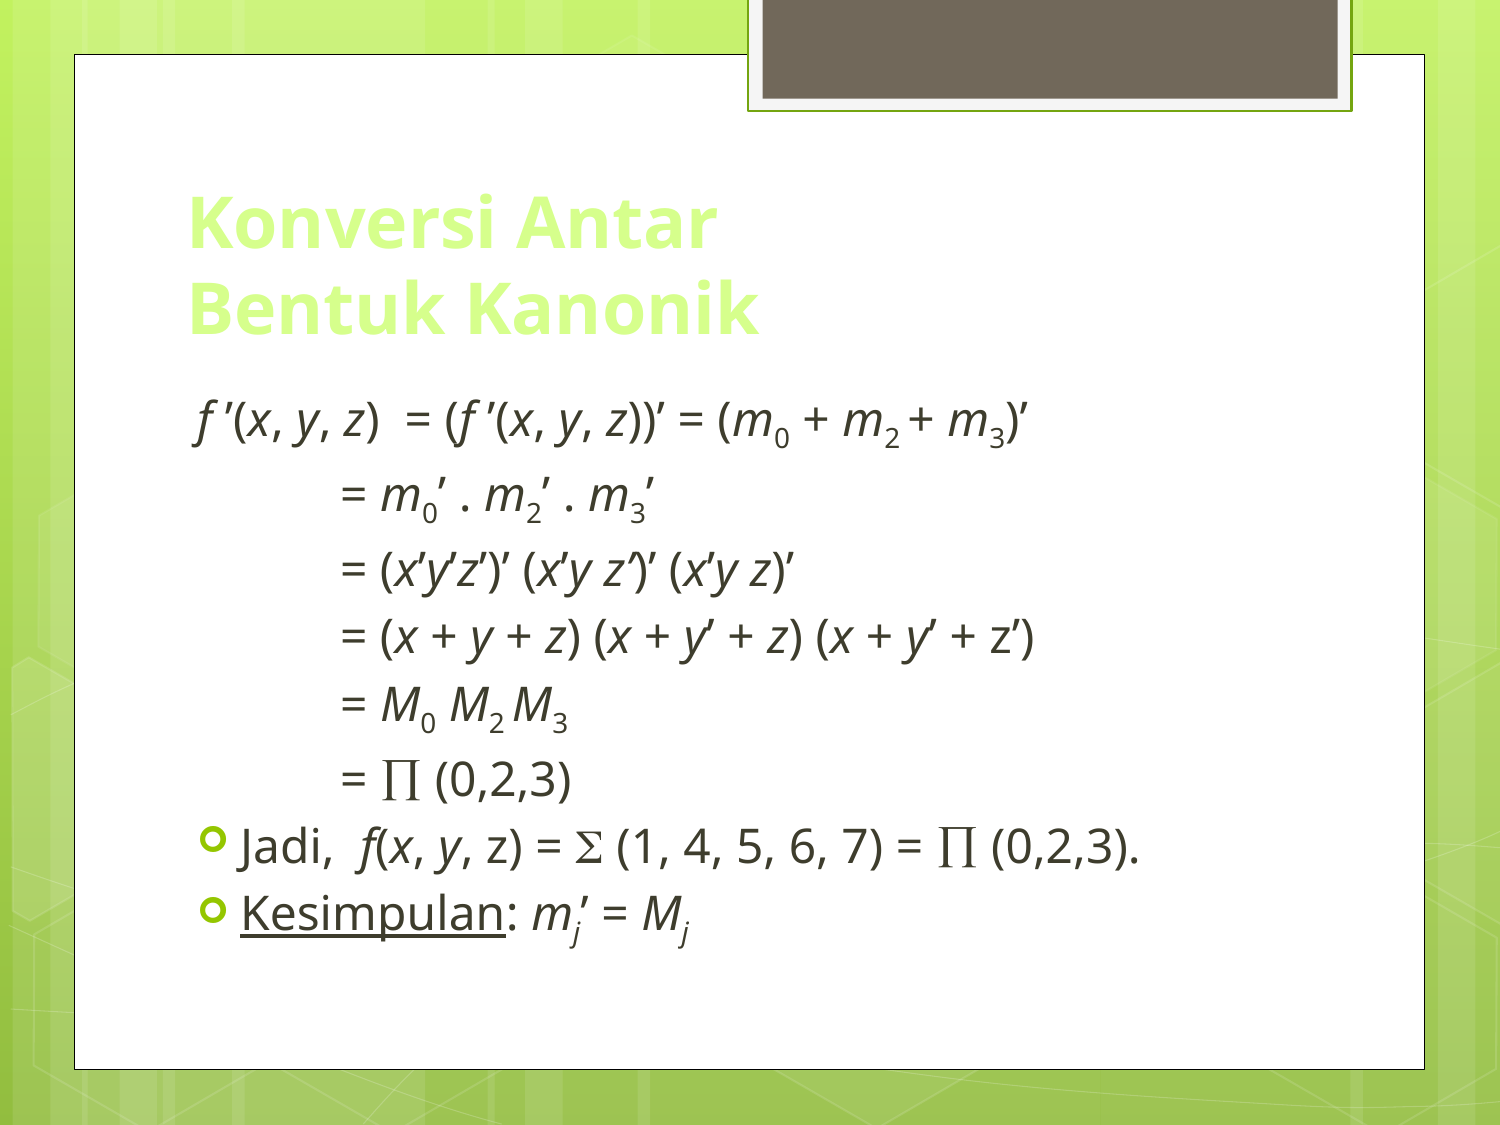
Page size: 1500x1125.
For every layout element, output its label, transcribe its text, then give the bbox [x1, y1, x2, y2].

table_cell 1 [1425, 88, 1437, 93]
table_cell 0 [50, 520, 74, 527]
list f ’(x, y, z) = (f ’(x, y, z))’ = (m0 + m2 + m3)’ = m0’ . m2’ . m3’ = (x’y’z’)’ (x’y z’)’ (x’y z)’ = (x + y + z) (x + y’ + z) (x + y’ + z’) = M0 M2 M3 =  (0,2,3) Jadi, f(x, y, z) =  (1, 4, 5, 6, 7) =  (0,2,3). Kesimpulan: mj’ = Mj [171, 381, 1283, 957]
table_cell 1 [1476, 88, 1500, 93]
table_cell 0 [1437, 520, 1476, 527]
table_cell 1 [0, 299, 11, 306]
table_cell 1 [12, 88, 50, 93]
title Konversi Antar Bentuk Kanonik [171, 168, 1324, 357]
